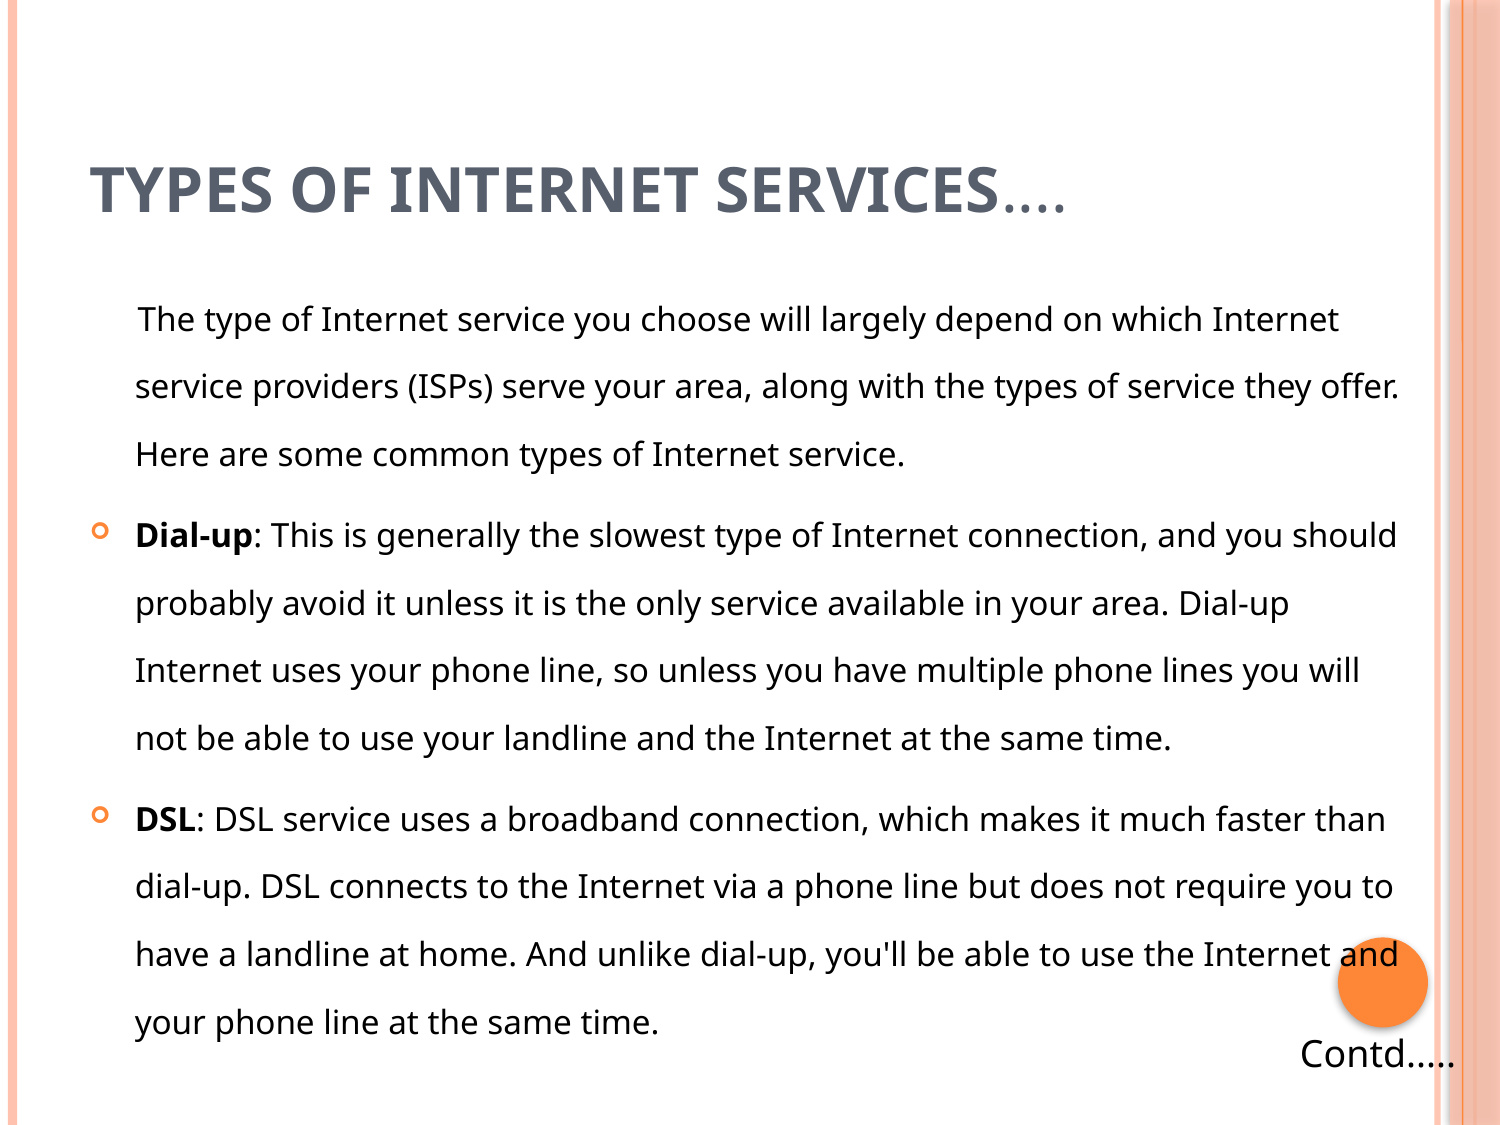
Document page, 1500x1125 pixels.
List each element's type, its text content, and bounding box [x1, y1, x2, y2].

title Types of Internet Services.... [75, 45, 1300, 233]
list The type of Internet service you choose will largely depend on which Internet service providers (ISPs) serve your area, along with the types of service they offer. Here are some common types of Internet service. Dial-up: This is generally the slowest type of Internet connection, and you should probably avoid it unless it is the only service available in your area. Dial-up Internet uses your phone line, so unless you have multiple phone lines you will not be able to use your landline and the Internet at the same time. DSL: DSL service uses a broadband connection, which makes it much faster than dial-up. DSL connects to the Internet via a phone line but does not require you to have a landline at home. And unlike dial-up, you'll be able to use the Internet and your phone line at the same time. [75, 262, 1425, 1035]
text_box Contd..... [1285, 1023, 1472, 1083]
